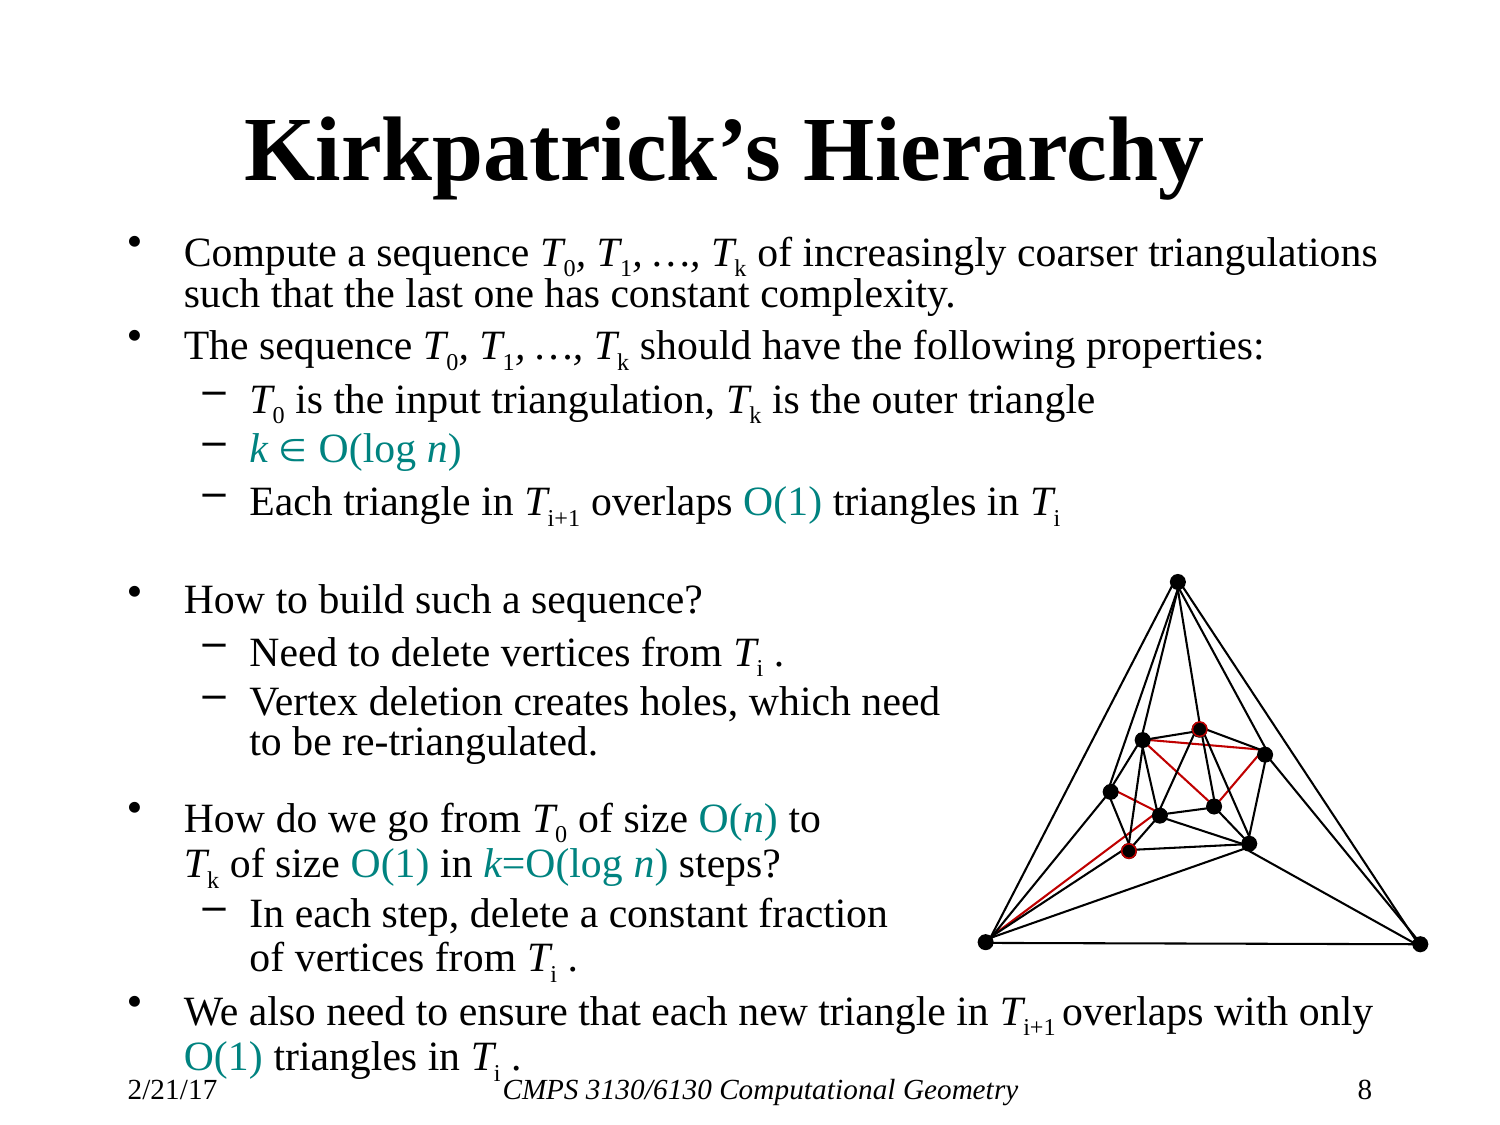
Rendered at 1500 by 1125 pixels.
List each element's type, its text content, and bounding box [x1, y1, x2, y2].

slide_number 8 [1264, 1062, 1388, 1101]
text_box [1182, 586, 1416, 940]
list Compute a sequence T0, T1, …, Tk of increasingly coarser triangulations such that the last one has constant complexity. The sequence T0, T1, …, Tk should have the following properties: T0 is the input triangulation, Tk is the outer triangle k  O(log n) Each triangle in Ti+1 overlaps O(1) triangles in Ti How to build such a sequence? Need to delete vertices from Ti . Vertex deletion creates holes, which need to be re-triangulated. How do we go from T0 of size O(n) to Tk of size O(1) in k=O(log n) steps? In each step, delete a constant fraction of vertices from Ti . We also need to ensure that each new triangle in Ti+1 overlaps with only O(1) triangles in Ti . [112, 222, 1408, 558]
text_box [1416, 759, 1426, 950]
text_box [978, 848, 987, 943]
footer CMPS 3130/6130 Computational Geometry [284, 1062, 1237, 1101]
title Kirkpatrick’s Hierarchy [106, 50, 1344, 238]
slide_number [112, 1062, 255, 1101]
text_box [990, 574, 1179, 938]
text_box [1180, 576, 1266, 585]
